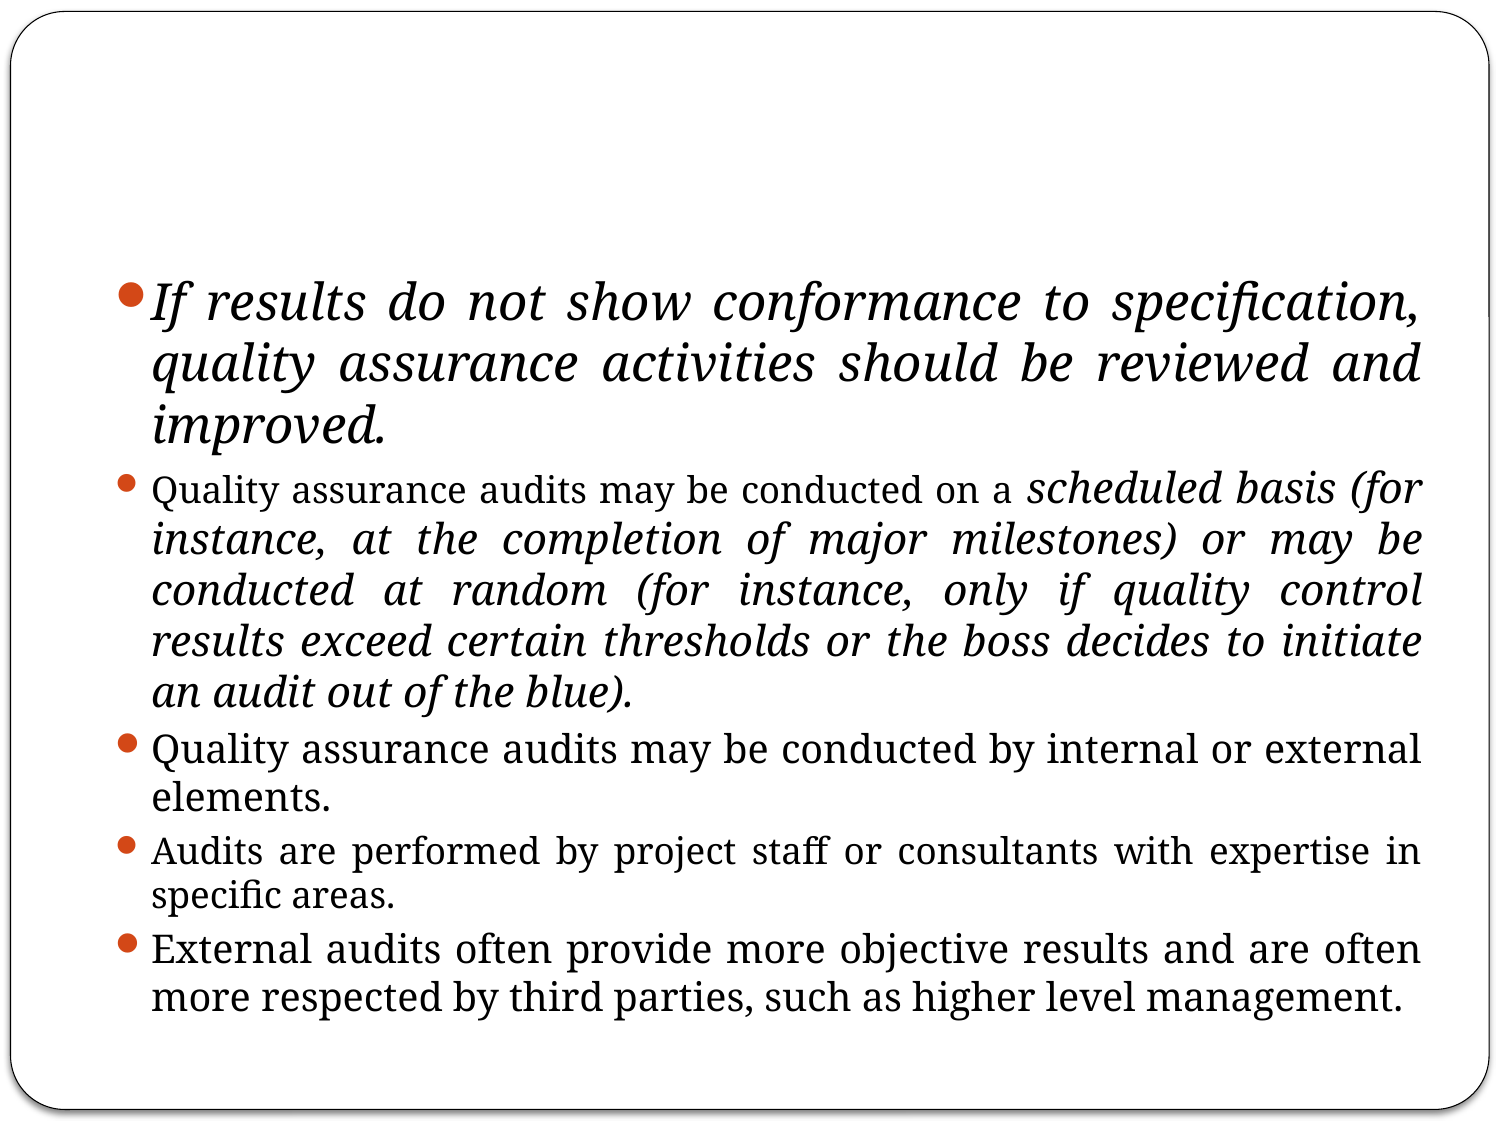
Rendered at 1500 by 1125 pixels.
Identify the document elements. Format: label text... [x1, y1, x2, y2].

list If results do not show conformance to specification, quality assurance activities should be reviewed and improved. Quality assurance audits may be conducted on a scheduled basis (for instance, at the completion of major milestones) or may be conducted at random (for instance, only if quality control results exceed certain thresholds or the boss decides to initiate an audit out of the blue). Quality assurance audits may be conducted by internal or external elements. Audits are performed by project staff or consultants with expertise in specific areas. External audits often provide more objective results and are often more respected by third parties, such as higher level management. [100, 262, 1438, 1067]
